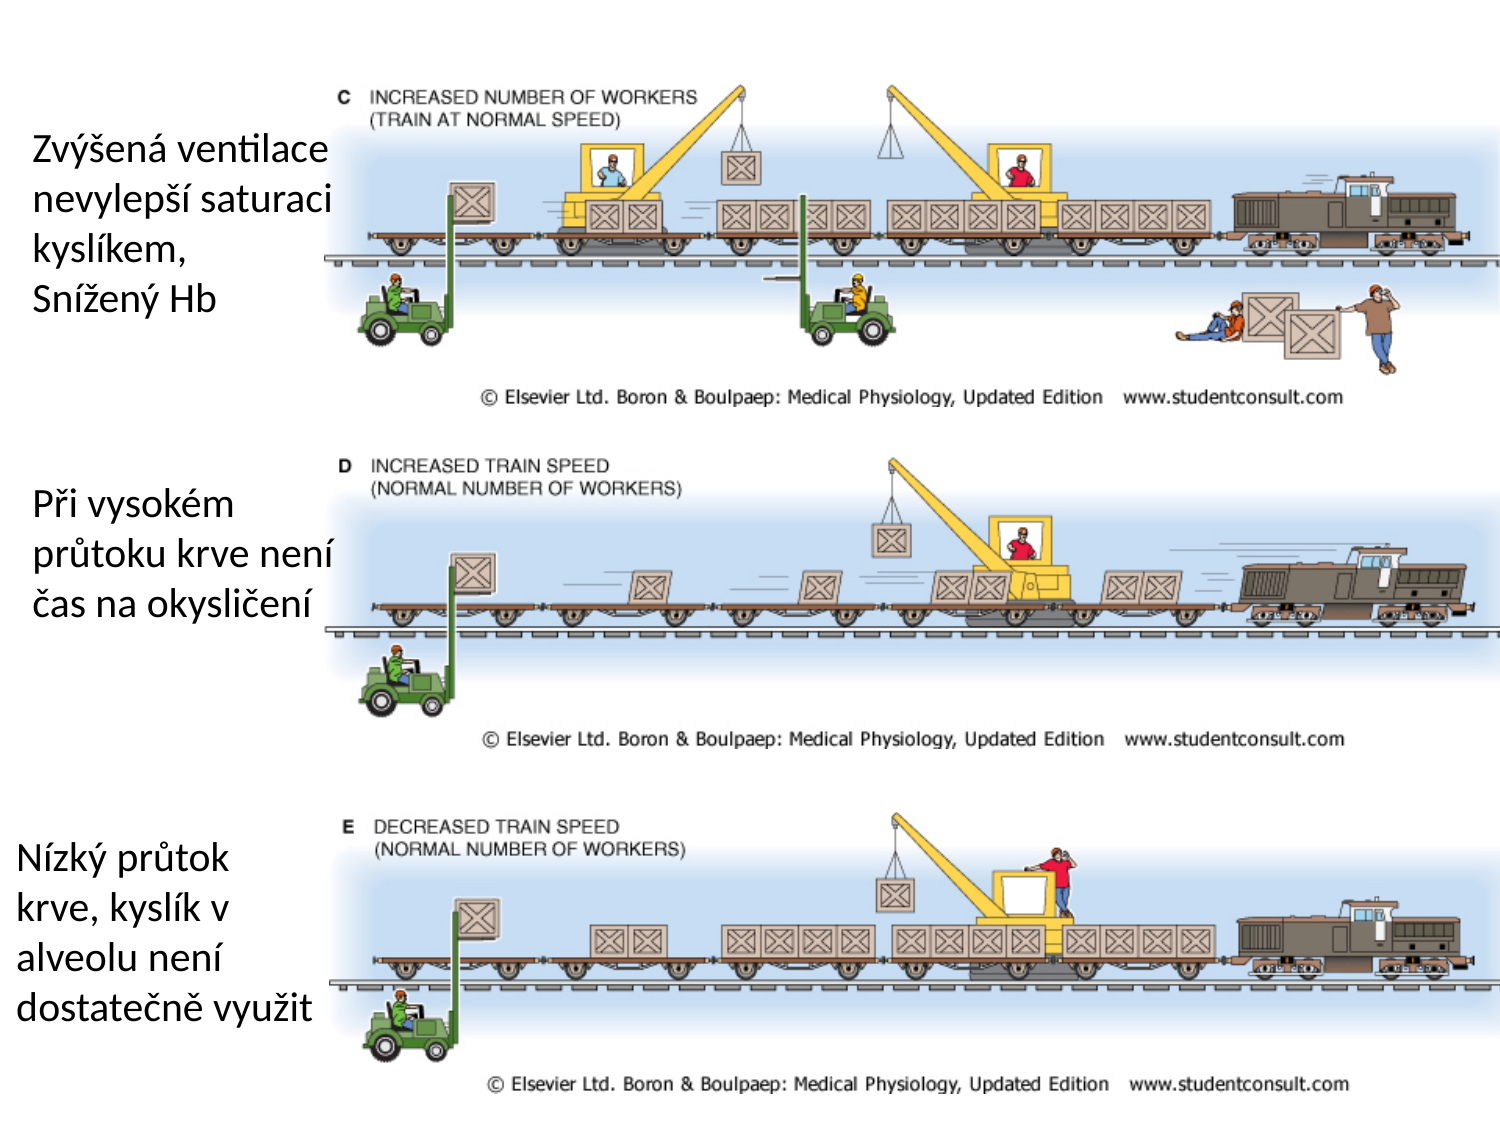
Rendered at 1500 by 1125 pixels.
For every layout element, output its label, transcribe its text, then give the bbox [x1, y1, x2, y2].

picture [324, 457, 1500, 749]
picture [324, 84, 1500, 407]
text_box Nízký průtok krve, kyslík v alveolu není dostatečně využit [1, 822, 324, 1038]
text_box Zvýšená ventilace nevylepší saturaci kyslíkem, Snížený Hb [17, 113, 319, 329]
picture [329, 812, 1500, 1095]
text_box Při vysokém průtoku krve není čas na okysličení [17, 468, 319, 633]
